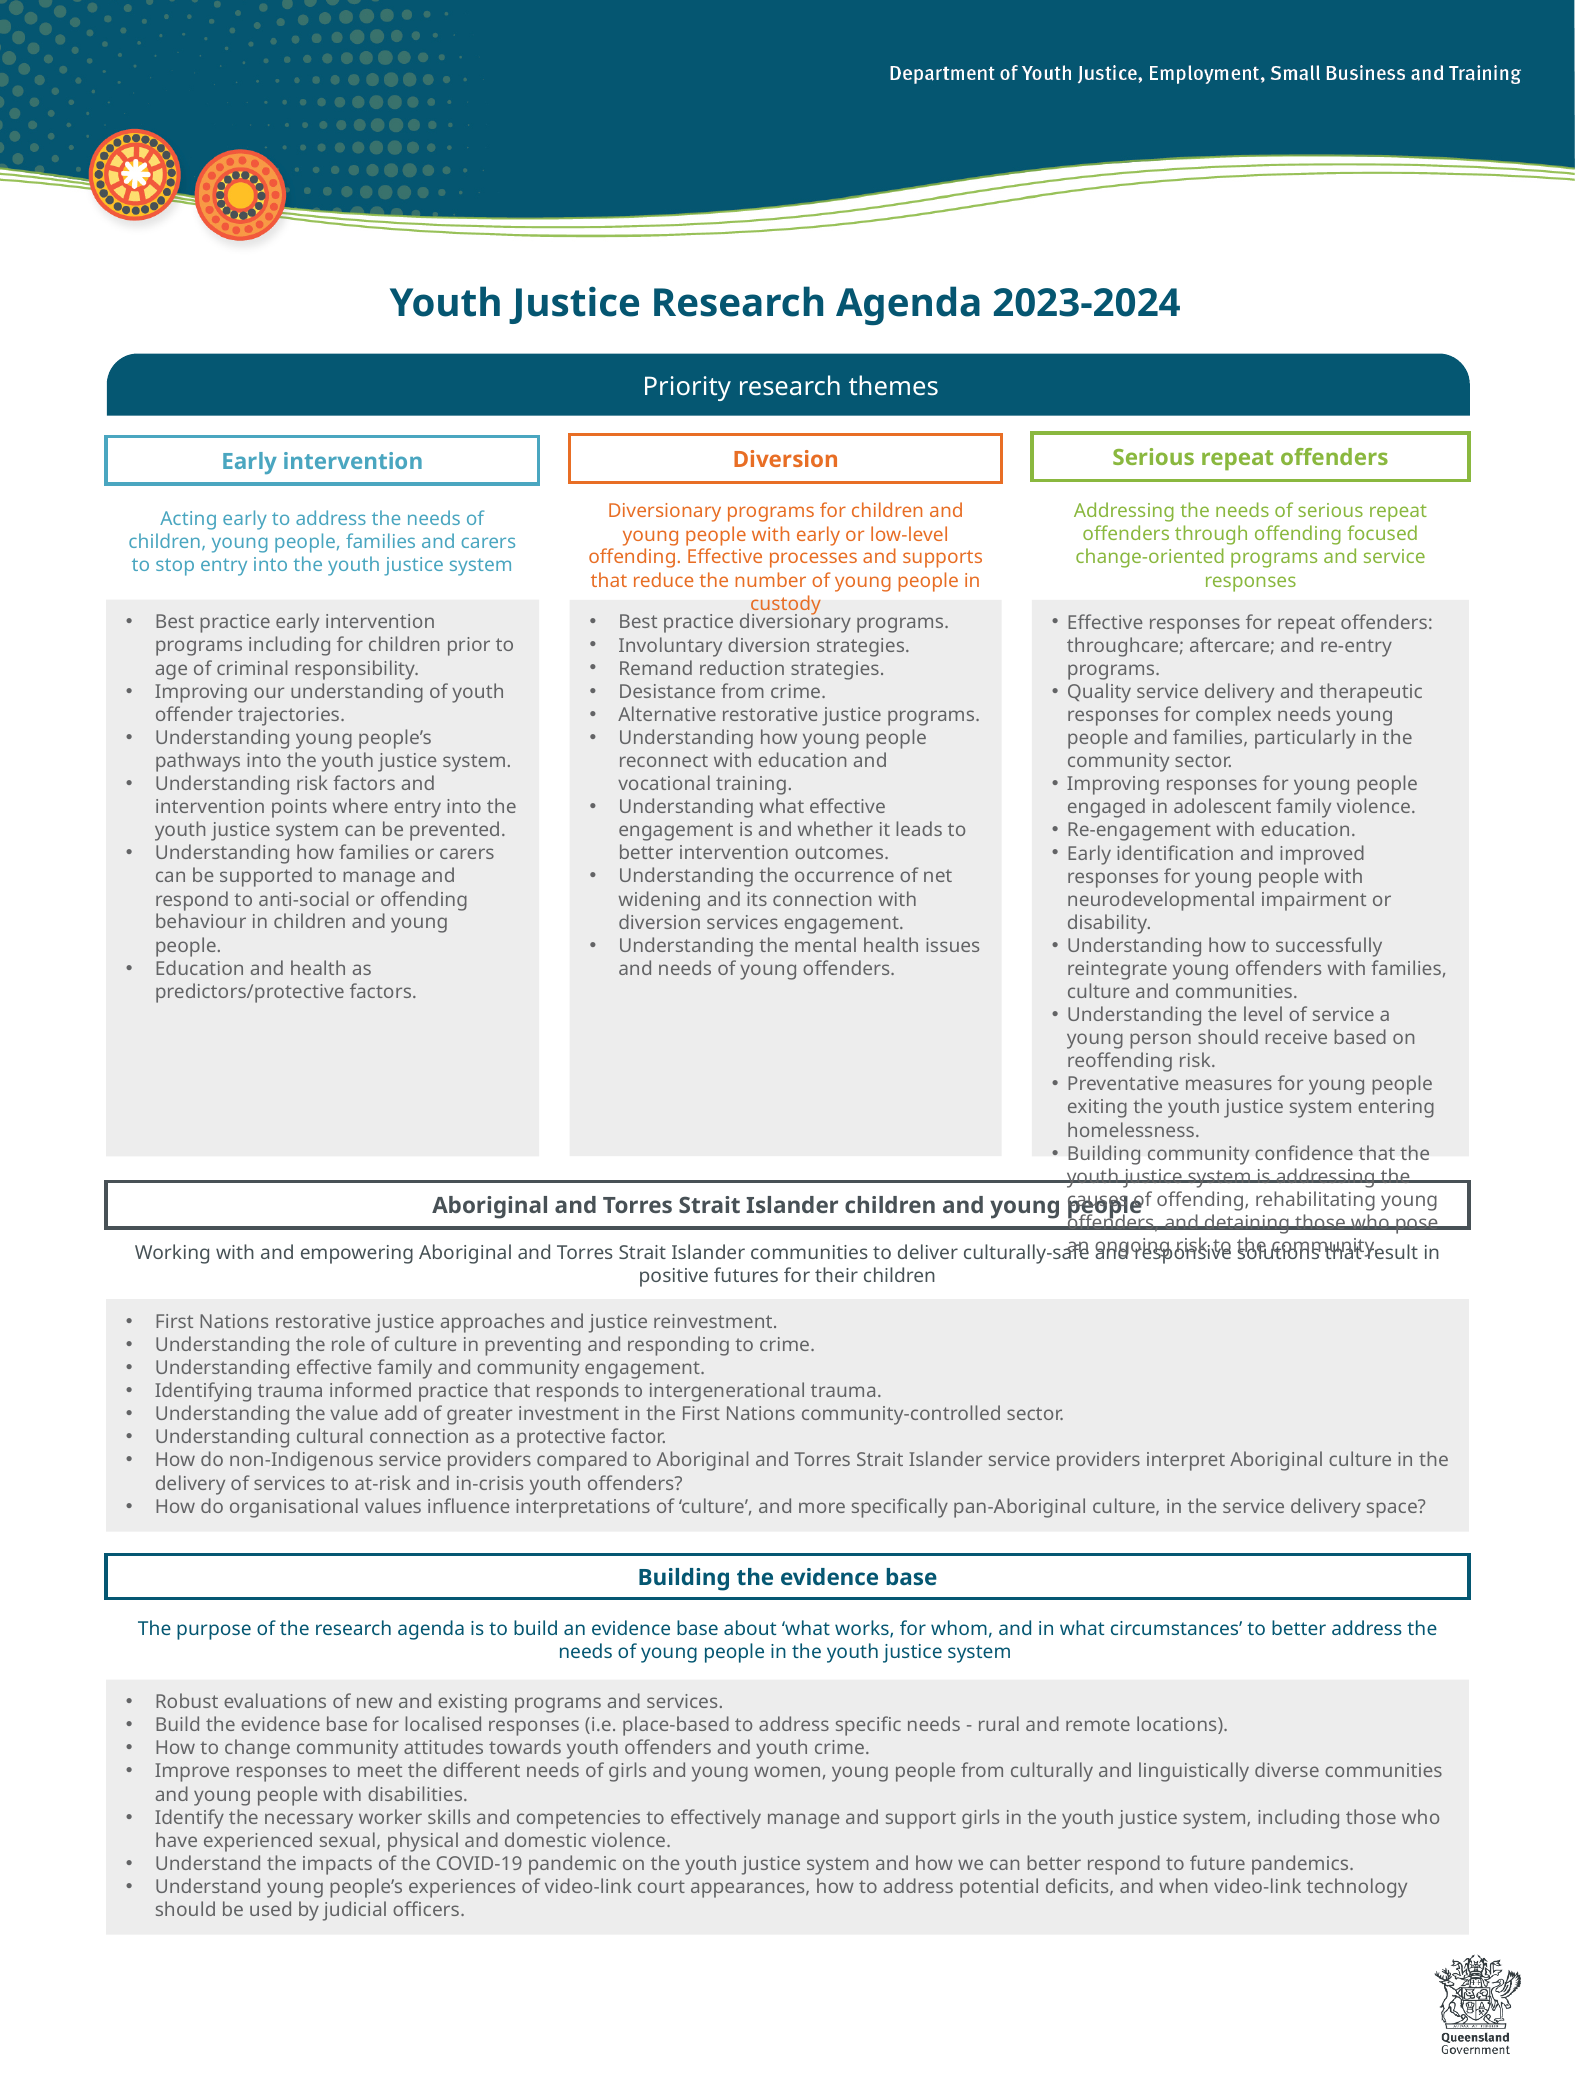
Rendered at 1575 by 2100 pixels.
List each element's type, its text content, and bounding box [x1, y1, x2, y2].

picture [31, 144, 38, 151]
picture [292, 36, 299, 43]
picture [361, 186, 372, 198]
text_box Early intervention [105, 436, 539, 485]
text_box Diversionary programs for children and young people with early or low-level offending. Effective processes and supports that reduce the number of young people in custody [569, 491, 1002, 622]
text_box Addressing the needs of serious repeat offenders through offending focused change-oriented programs and service responses [1031, 491, 1469, 599]
picture [896, 67, 900, 79]
text_box Building the evidence base [105, 1554, 1470, 1599]
picture [335, 98, 344, 107]
picture [1384, 1942, 1575, 2083]
text_box Best practice early intervention programs including for children prior to age of criminal responsibility. Improving our understanding of youth offender trajectories. Understanding young people’s pathways into the youth justice system. Understanding risk factors and intervention points where entry into the youth justice system can be prevented. Understanding how families or carers can be supported to manage and respond to anti-social or offending behaviour in children and young people. Education and health as predictors/protective factors. [105, 599, 540, 1157]
picture [354, 120, 365, 130]
picture [350, 30, 364, 44]
picture [304, 55, 311, 62]
picture [331, 76, 339, 84]
picture [35, 76, 44, 85]
picture [392, 30, 402, 41]
picture [423, 165, 433, 175]
picture [3, 52, 15, 64]
picture [277, 19, 284, 25]
picture [40, 23, 51, 35]
picture [54, 6, 66, 17]
picture [367, 74, 378, 85]
picture [0, 129, 1575, 276]
picture [349, 75, 359, 85]
picture [10, 131, 20, 141]
text_box Youth Justice Research Agenda 2023-2024 [322, 276, 1248, 332]
picture [323, 54, 332, 63]
picture [9, 0, 23, 14]
text_box Diversion [569, 434, 1002, 483]
picture [371, 30, 384, 43]
picture [418, 188, 428, 198]
text_box Aboriginal and Torres Strait Islander children and young people [105, 1181, 1470, 1229]
picture [360, 52, 372, 64]
picture [10, 108, 20, 118]
picture [379, 186, 392, 199]
picture [312, 34, 321, 42]
picture [398, 186, 411, 199]
picture [443, 167, 450, 173]
picture [305, 0, 316, 6]
picture [428, 144, 435, 151]
picture [385, 73, 398, 86]
picture [29, 121, 36, 129]
text_box First Nations restorative justice approaches and justice reinvestment. Understanding the role of culture in preventing and responding to crime. Understanding effective family and community engagement. Identifying trauma informed practice that responds to intergenerational trauma. Understanding the value add of greater investment in the First Nations community-controlled sector. Understanding cultural connection as a protective factor. How do non-Indigenous service providers compared to Aboriginal and Torres Strait Islander service providers interpret Aboriginal culture in the delivery of services to at-risk and in-crisis youth offenders? How do organisational values influence interpretations of ‘culture’, and more specifically pan-Aboriginal culture, in the service delivery space? [105, 1299, 1470, 1532]
picture [60, 67, 67, 73]
picture [360, 10, 374, 23]
picture [337, 121, 345, 130]
text_box Best practice diversionary programs. Involuntary diversion strategies. Remand reduction strategies. Desistance from crime. Alternative restorative justice programs. Understanding how young people reconnect with education and vocational training. Understanding what effective engagement is and whether it leads to better intervention outcomes. Understanding the occurrence of net widening and its connection with diversion services engagement. Understanding the mental health issues and needs of young offenders. [569, 622, 1002, 1157]
picture [260, 4, 267, 11]
picture [367, 165, 378, 176]
picture [299, 15, 308, 25]
picture [1272, 69, 1280, 79]
picture [379, 51, 392, 64]
text_box Working with and empowering Aboriginal and Torres Strait Islander communities to deliver culturally-safe and responsive solutions that result in positive futures for their children [105, 1237, 1470, 1289]
picture [320, 13, 330, 23]
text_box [106, 353, 1470, 416]
picture [39, 0, 52, 7]
picture [423, 75, 433, 85]
picture [403, 164, 416, 177]
text_box Effective responses for repeat offenders: throughcare; aftercare; and re-entry programs. Quality service delivery and therapeutic responses for complex needs young people and families, particularly in the community sector. Improving responses for young people engaged in adolescent family violence. Re-engagement with education. Early identification and improved responses for young people with neurodevelopmental impairment or disability. Understanding how to successfully reintegrate young offenders with families, culture and communities. Understanding the level of service a young person should receive based on reoffending risk. Preventative measures for young people exiting the youth justice system entering homelessness. Building community confidence that the youth justice system is addressing the causes of offending, rehabilitating young offenders, and detaining those who pose an ongoing risk to the community. [1031, 599, 1470, 1157]
picture [353, 96, 364, 108]
picture [71, 18, 80, 27]
picture [388, 141, 401, 154]
picture [318, 144, 325, 151]
picture [25, 12, 37, 24]
picture [88, 3, 97, 12]
picture [371, 119, 384, 131]
picture [0, 97, 4, 107]
picture [283, 0, 292, 9]
picture [13, 154, 23, 164]
picture [408, 142, 418, 153]
picture [340, 11, 352, 23]
picture [30, 98, 39, 106]
picture [385, 164, 397, 177]
picture [332, 166, 339, 173]
picture [429, 121, 436, 128]
picture [349, 166, 358, 175]
picture [335, 143, 344, 152]
picture [390, 119, 403, 132]
picture [45, 55, 52, 63]
picture [327, 0, 338, 5]
picture [56, 35, 65, 44]
text_box Acting early to address the needs of children, young people, families and carers to stop entry into the youth justice system [105, 499, 539, 584]
text_box The purpose of the research agenda is to build an evidence base about ‘what works, for whom, and in what circumstances’ to better address the needs of young people in the youth justice system [106, 1608, 1469, 1670]
text_box Serious repeat offenders [1031, 432, 1470, 481]
picture [1024, 67, 1029, 79]
picture [332, 32, 342, 42]
picture [412, 32, 419, 39]
picture [381, 10, 393, 21]
picture [409, 120, 419, 130]
picture [324, 188, 331, 195]
text_box Robust evaluations of new and existing programs and services. Build the evidence base for localised responses (i.e. place-based to address specific needs - rural and remote locations). How to change community attitudes towards youth offenders and youth crime. Improve responses to meet the different needs of girls and young women, young people from culturally and linguistically diverse communities and young people with disabilities. Identify the necessary worker skills and competencies to effectively manage and support girls in the youth justice system, including those who have experienced sexual, physical and domestic violence. Understand the impacts of the COVID-19 pandemic on the youth justice system and how we can better respond to future pandemics. Understand young people’s experiences of video-link court appearances, how to address potential deficits, and when video-link technology should be used by judicial officers. [105, 1679, 1470, 1935]
picture [320, 122, 327, 128]
picture [19, 64, 29, 74]
picture [28, 43, 39, 54]
picture [398, 52, 410, 63]
picture [419, 53, 428, 62]
picture [0, 73, 8, 86]
picture [342, 187, 352, 197]
picture [13, 86, 23, 96]
picture [13, 32, 24, 44]
picture [370, 141, 382, 154]
picture [388, 96, 401, 109]
picture [402, 10, 411, 19]
picture [408, 97, 418, 107]
picture [404, 73, 416, 86]
picture [353, 142, 364, 153]
picture [0, 20, 10, 33]
picture [342, 53, 352, 63]
picture [370, 96, 383, 109]
picture [318, 98, 325, 106]
